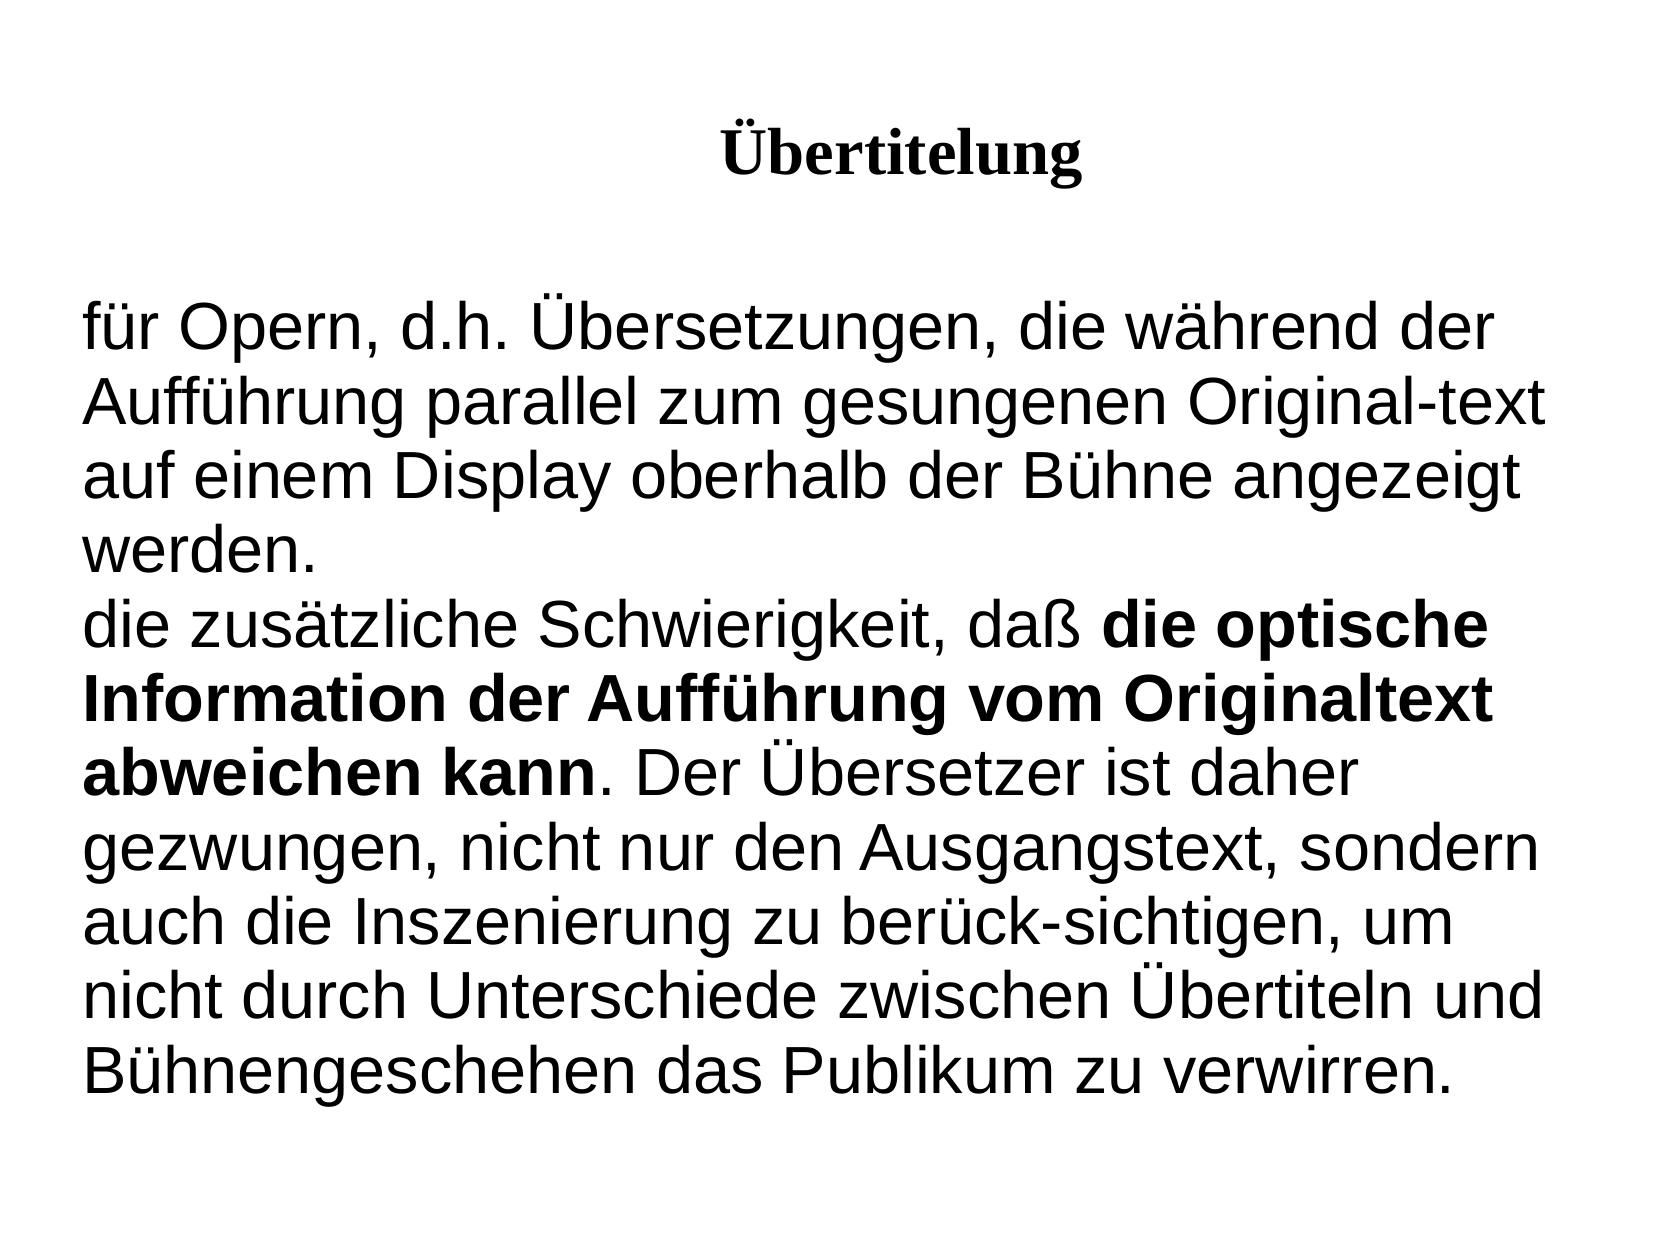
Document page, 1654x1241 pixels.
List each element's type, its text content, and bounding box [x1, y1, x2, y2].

subtitle für Opern, d.h. Übersetzungen, die während der Aufführung parallel zum gesungenen Original-text auf einem Display oberhalb der Bühne angezeigt werden. die zusätzliche Schwierigkeit, daß die optische Information der Aufführung vom Originaltext abweichen kann. Der Übersetzer ist daher gezwungen, nicht nur den Ausgangstext, sondern auch die Inszenierung zu berück-sichtigen, um nicht durch Unterschiede zwischen Übertiteln und Bühnengeschehen das Publikum zu verwirren. [82, 253, 1571, 1146]
title Übertitelung [82, 56, 1571, 249]
